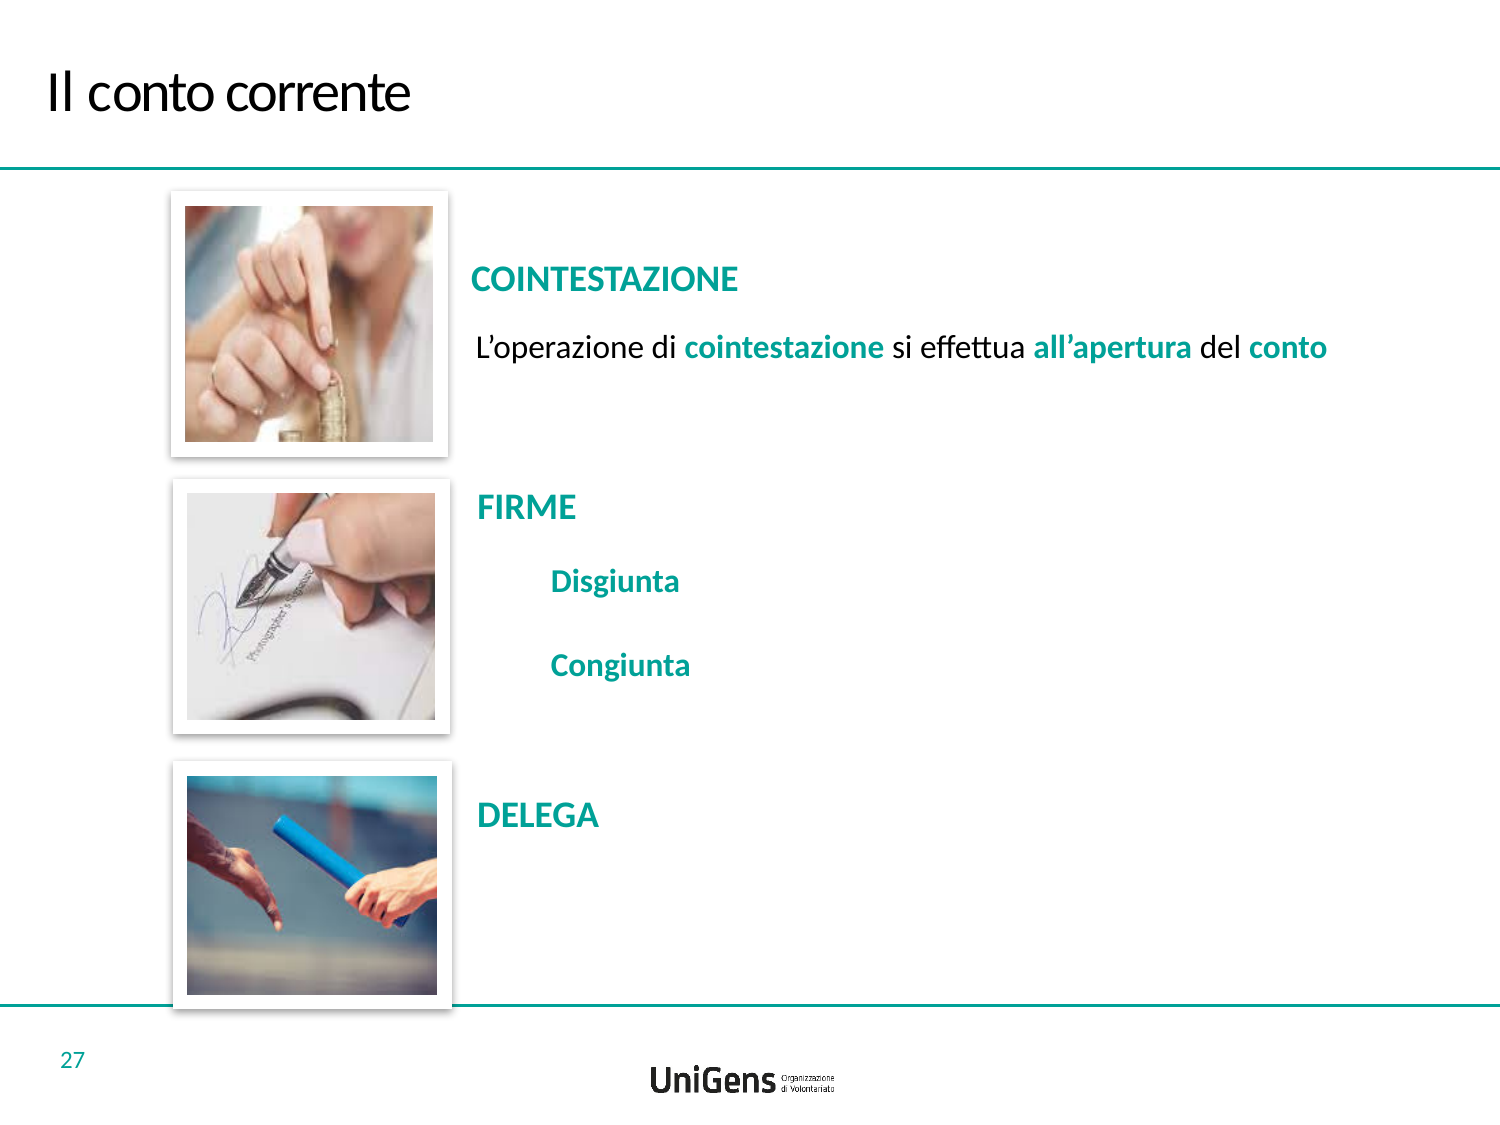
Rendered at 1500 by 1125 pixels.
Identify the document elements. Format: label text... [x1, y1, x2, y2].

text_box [186, 492, 436, 720]
text_box L’operazione di cointestazione si effettua all’apertura del conto [473, 325, 1500, 366]
title Il conto corrente [43, 76, 1153, 151]
text_box DELEGA [469, 737, 608, 843]
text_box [184, 205, 434, 443]
text_box Disgiunta Congiunta [473, 558, 1500, 683]
text_box 27 [52, 1036, 94, 1082]
text_box FIRME [469, 474, 585, 535]
picture [651, 1065, 834, 1093]
text_box COINTESTAZIONE [463, 246, 1151, 307]
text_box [186, 775, 438, 995]
